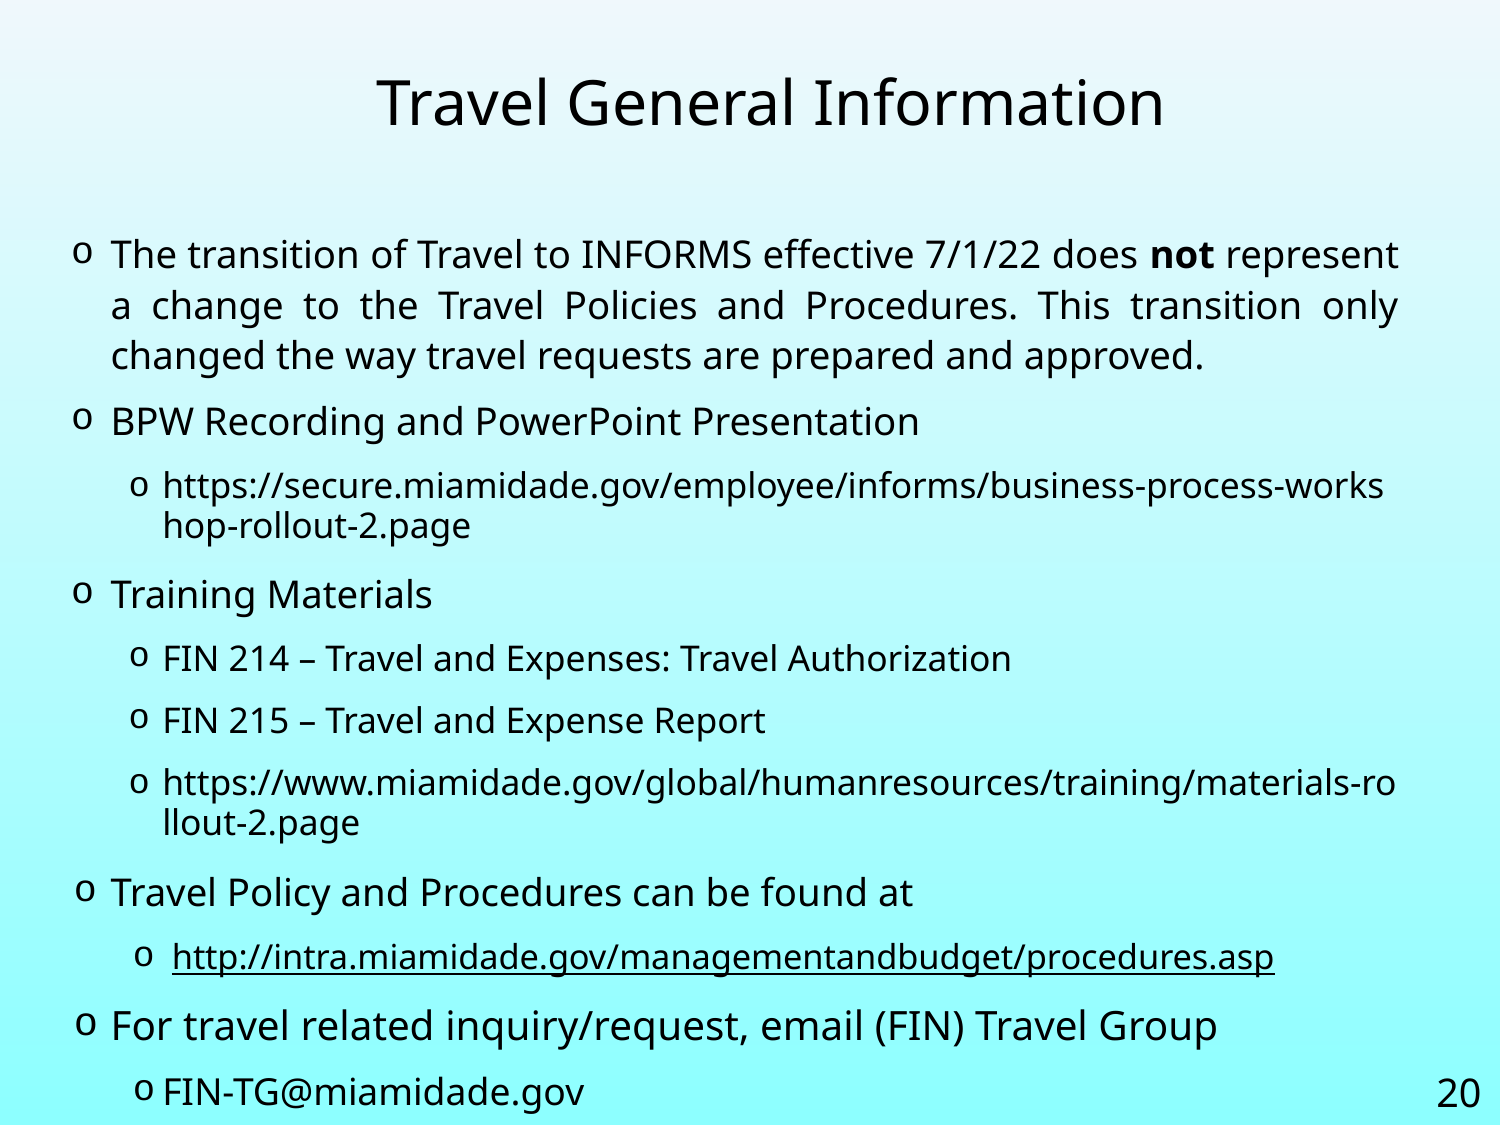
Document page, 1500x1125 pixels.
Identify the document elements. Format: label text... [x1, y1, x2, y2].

text_box The transition of Travel to INFORMS effective 7/1/22 does not represent a change to the Travel Policies and Procedures. This transition only changed the way travel requests are prepared and approved. BPW Recording and PowerPoint Presentation https://secure.miamidade.gov/employee/informs/business-process-workshop-rollout-2.page Training Materials FIN 214 – Travel and Expenses: Travel Authorization FIN 215 – Travel and Expense Report https://www.miamidade.gov/global/humanresources/training/materials-rollout-2.page Travel Policy and Procedures can be found at http://intra.miamidade.gov/managementandbudget/procedures.asp For travel related inquiry/request, email (FIN) Travel Group FIN-TG@miamidade.gov [0, 146, 1415, 1092]
text_box Travel General Information [21, 55, 1500, 146]
slide_number 20 [1400, 1065, 1497, 1125]
